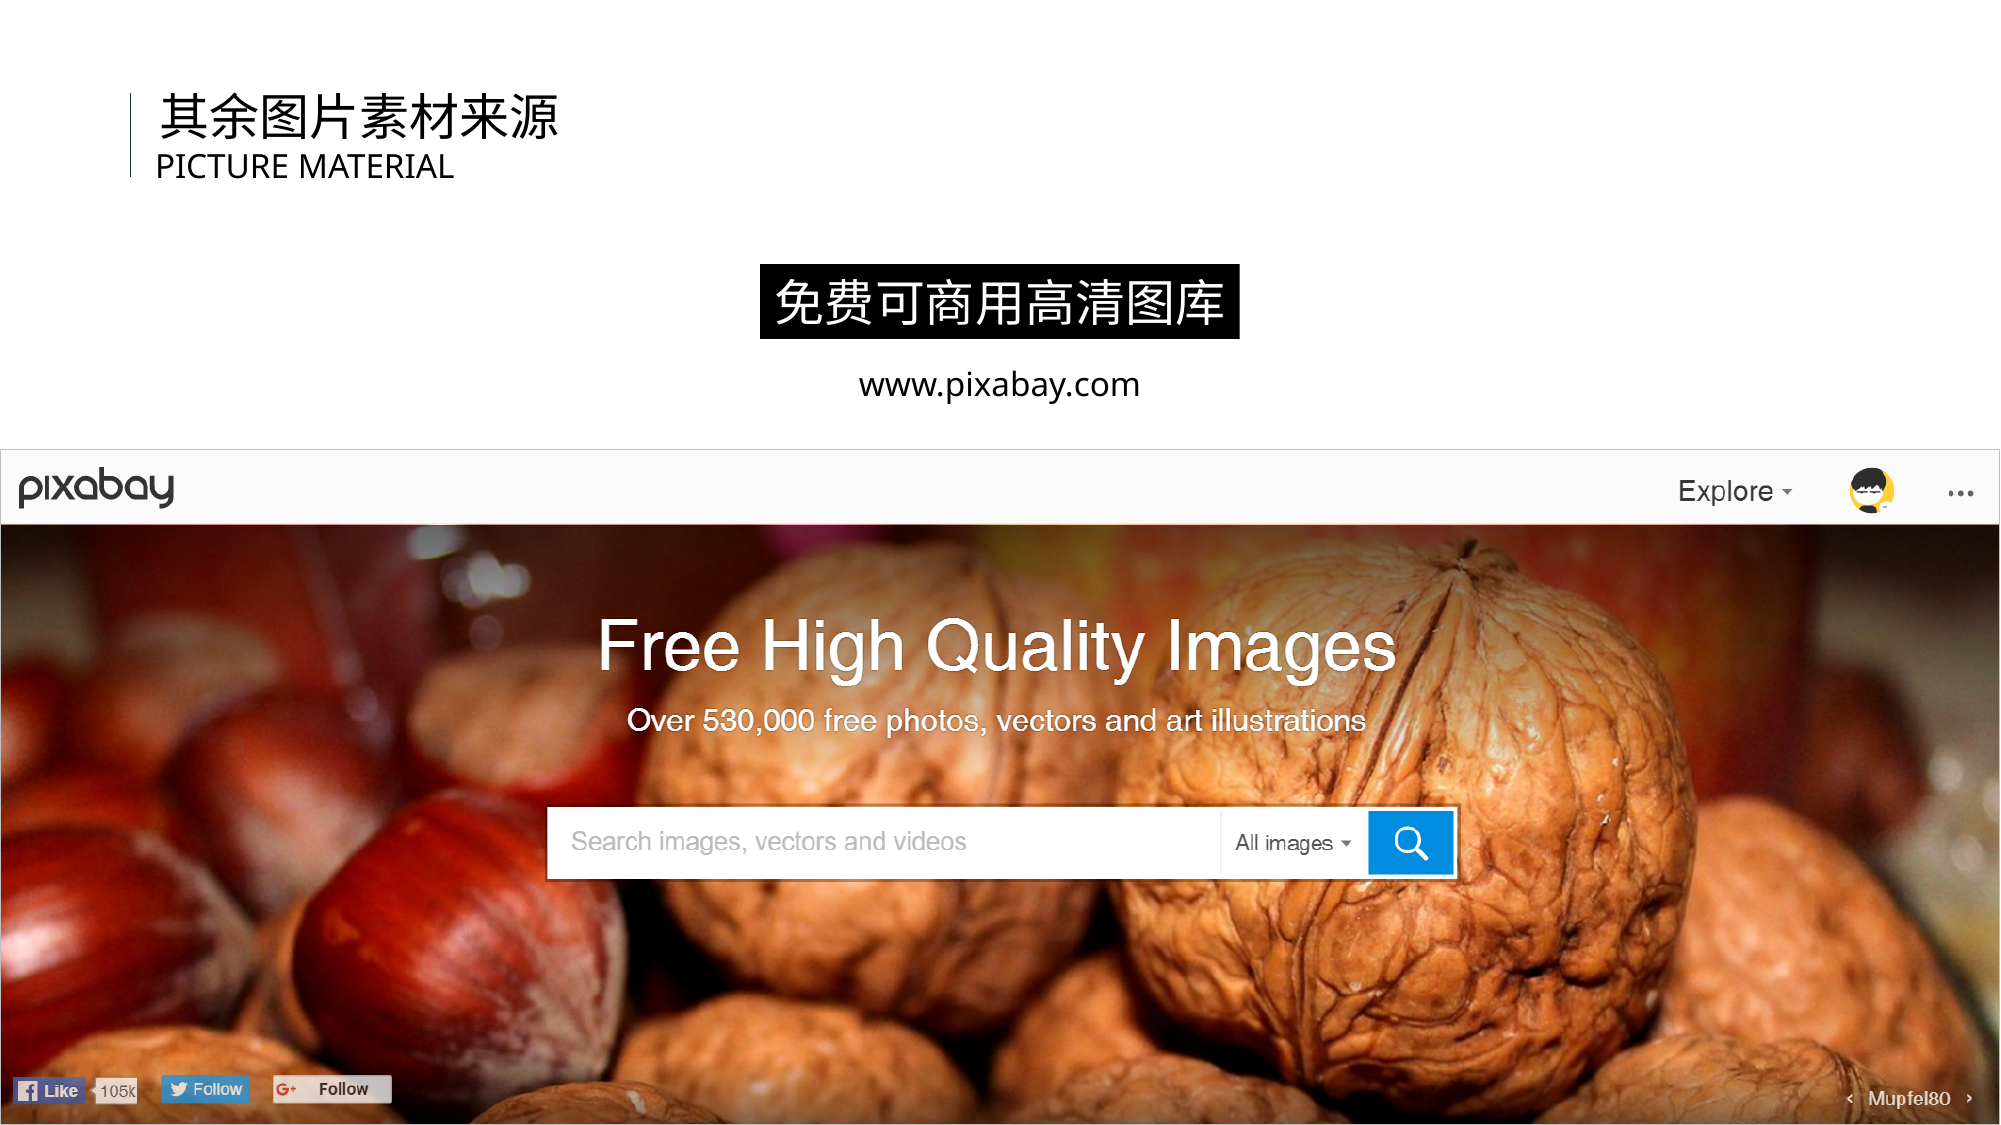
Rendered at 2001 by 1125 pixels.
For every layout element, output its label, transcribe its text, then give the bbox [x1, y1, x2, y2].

text_box 免费可商用高清图库 [760, 264, 1240, 339]
text_box PICTURE MATERIAL [140, 137, 470, 193]
text_box www.pixabay.com [843, 356, 1156, 411]
text_box 其余图片素材来源 [144, 77, 575, 153]
picture [0, 449, 2000, 1125]
